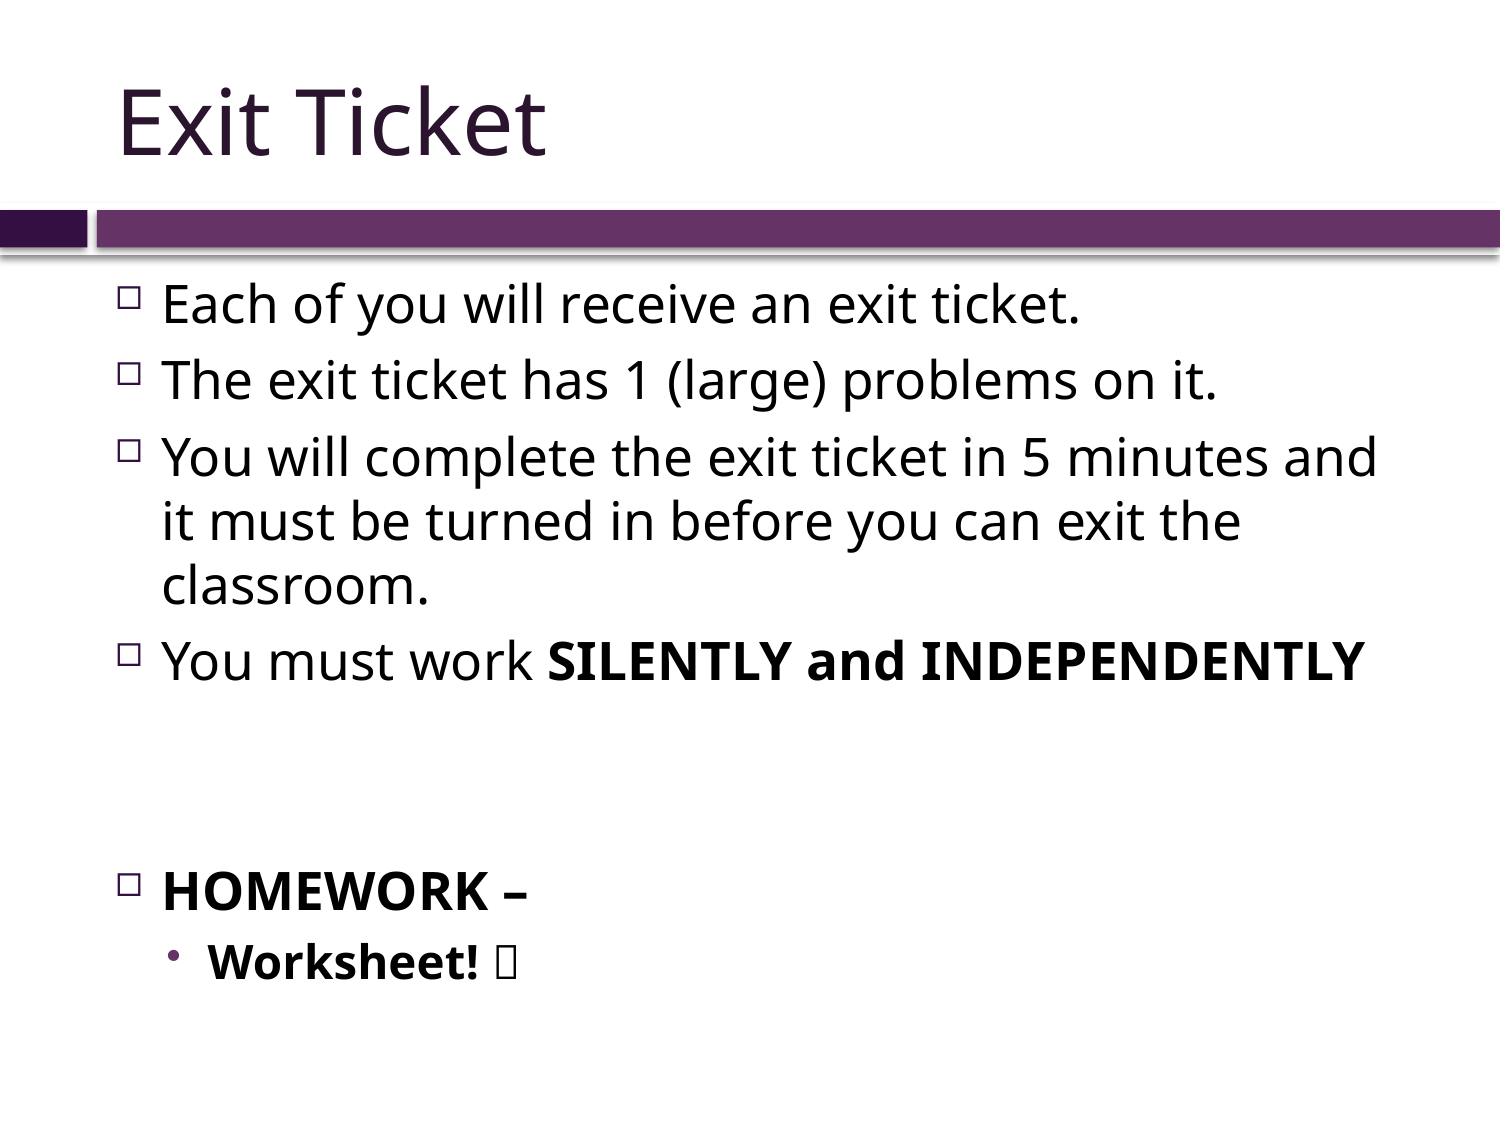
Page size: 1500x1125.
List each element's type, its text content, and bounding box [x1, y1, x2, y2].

title Exit Ticket [100, 37, 1438, 200]
list Each of you will receive an exit ticket. The exit ticket has 1 (large) problems on it. You will complete the exit ticket in 5 minutes and it must be turned in before you can exit the classroom. You must work SILENTLY and INDEPENDENTLY HOMEWORK – Worksheet!  [100, 262, 1438, 1000]
